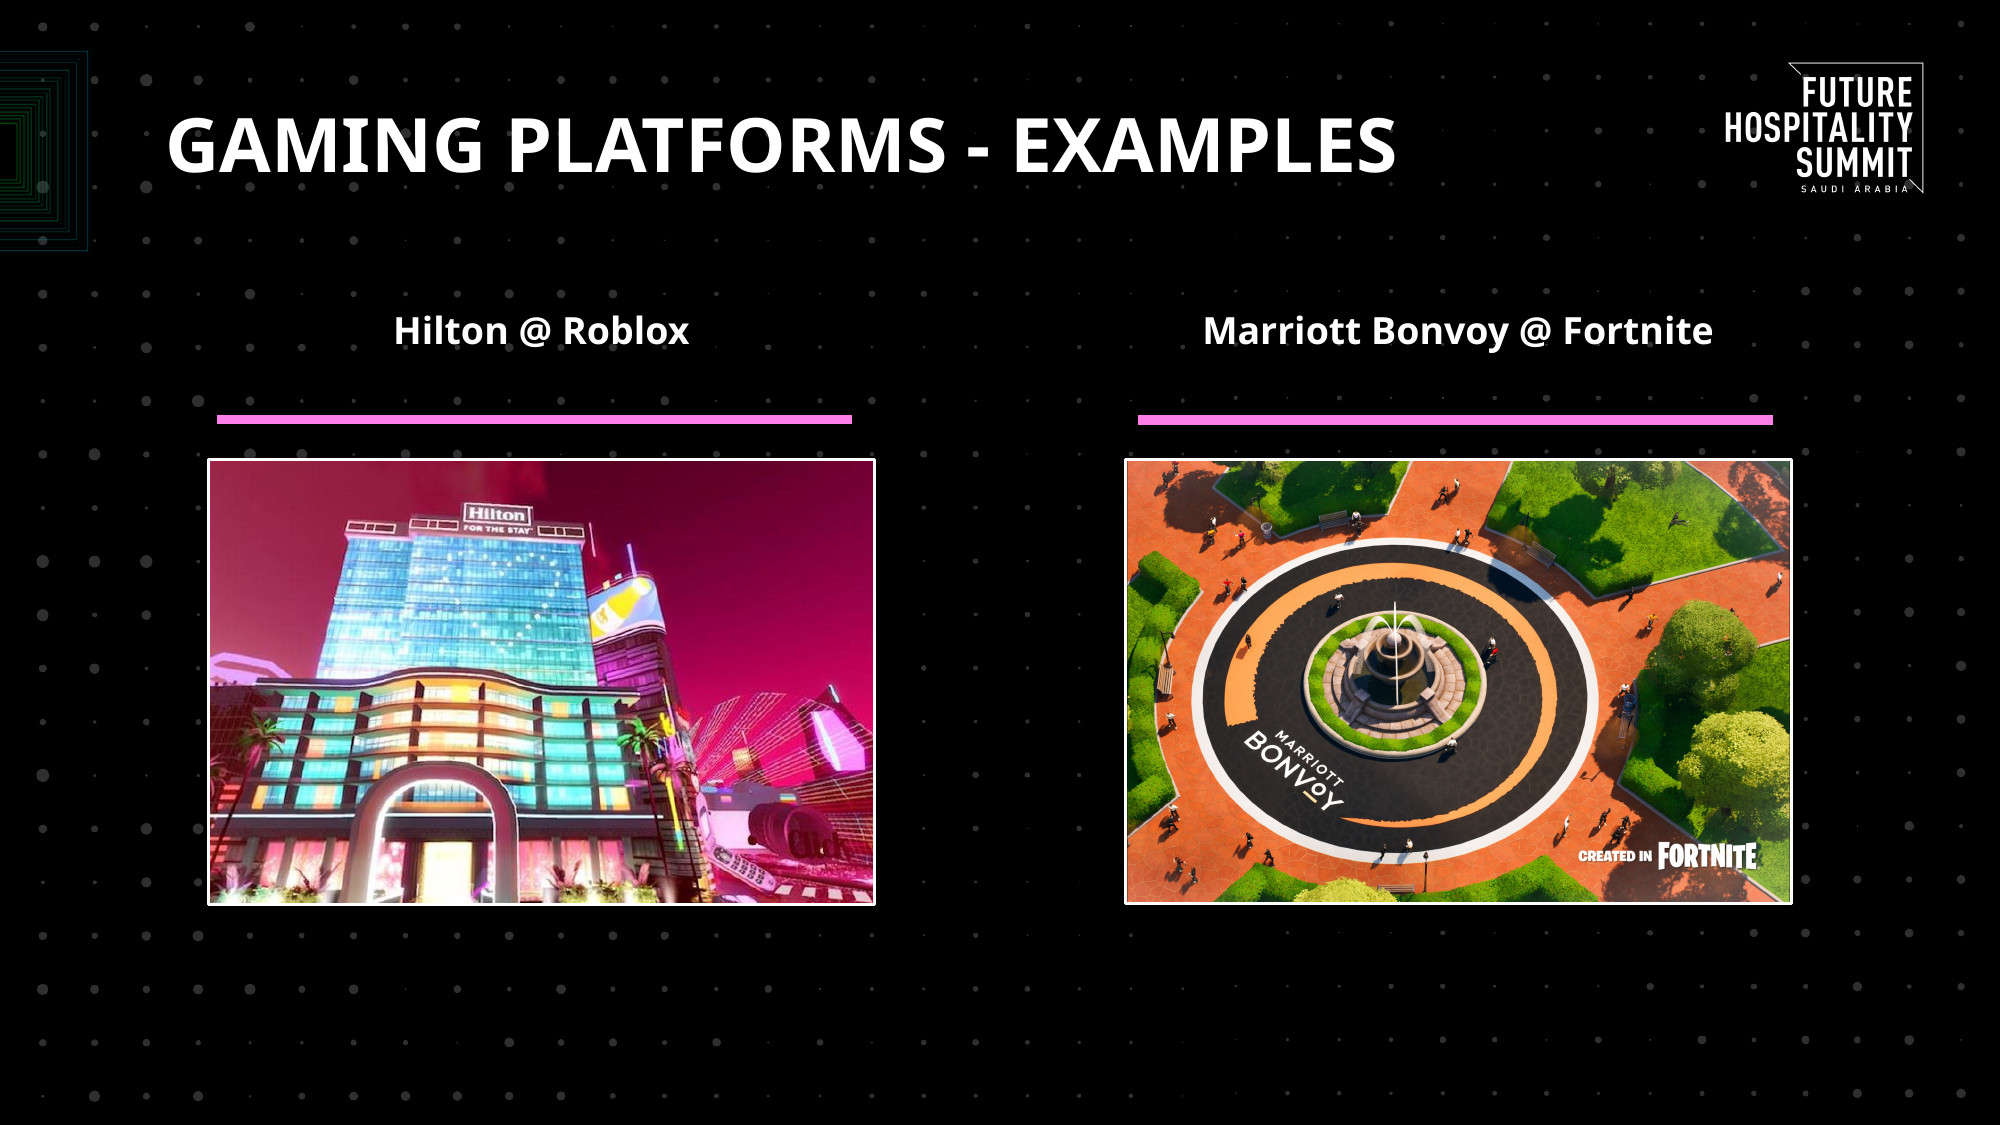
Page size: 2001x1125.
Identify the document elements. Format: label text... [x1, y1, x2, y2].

picture [209, 460, 874, 904]
text_box Marriott Bonvoy @ Fortnite [1127, 299, 1790, 360]
picture [1684, 21, 1966, 236]
picture [1126, 460, 1791, 903]
text_box GAMING PLATFORMS - EXAMPLES [157, 88, 1534, 196]
text_box Hilton @ Roblox [210, 299, 873, 360]
